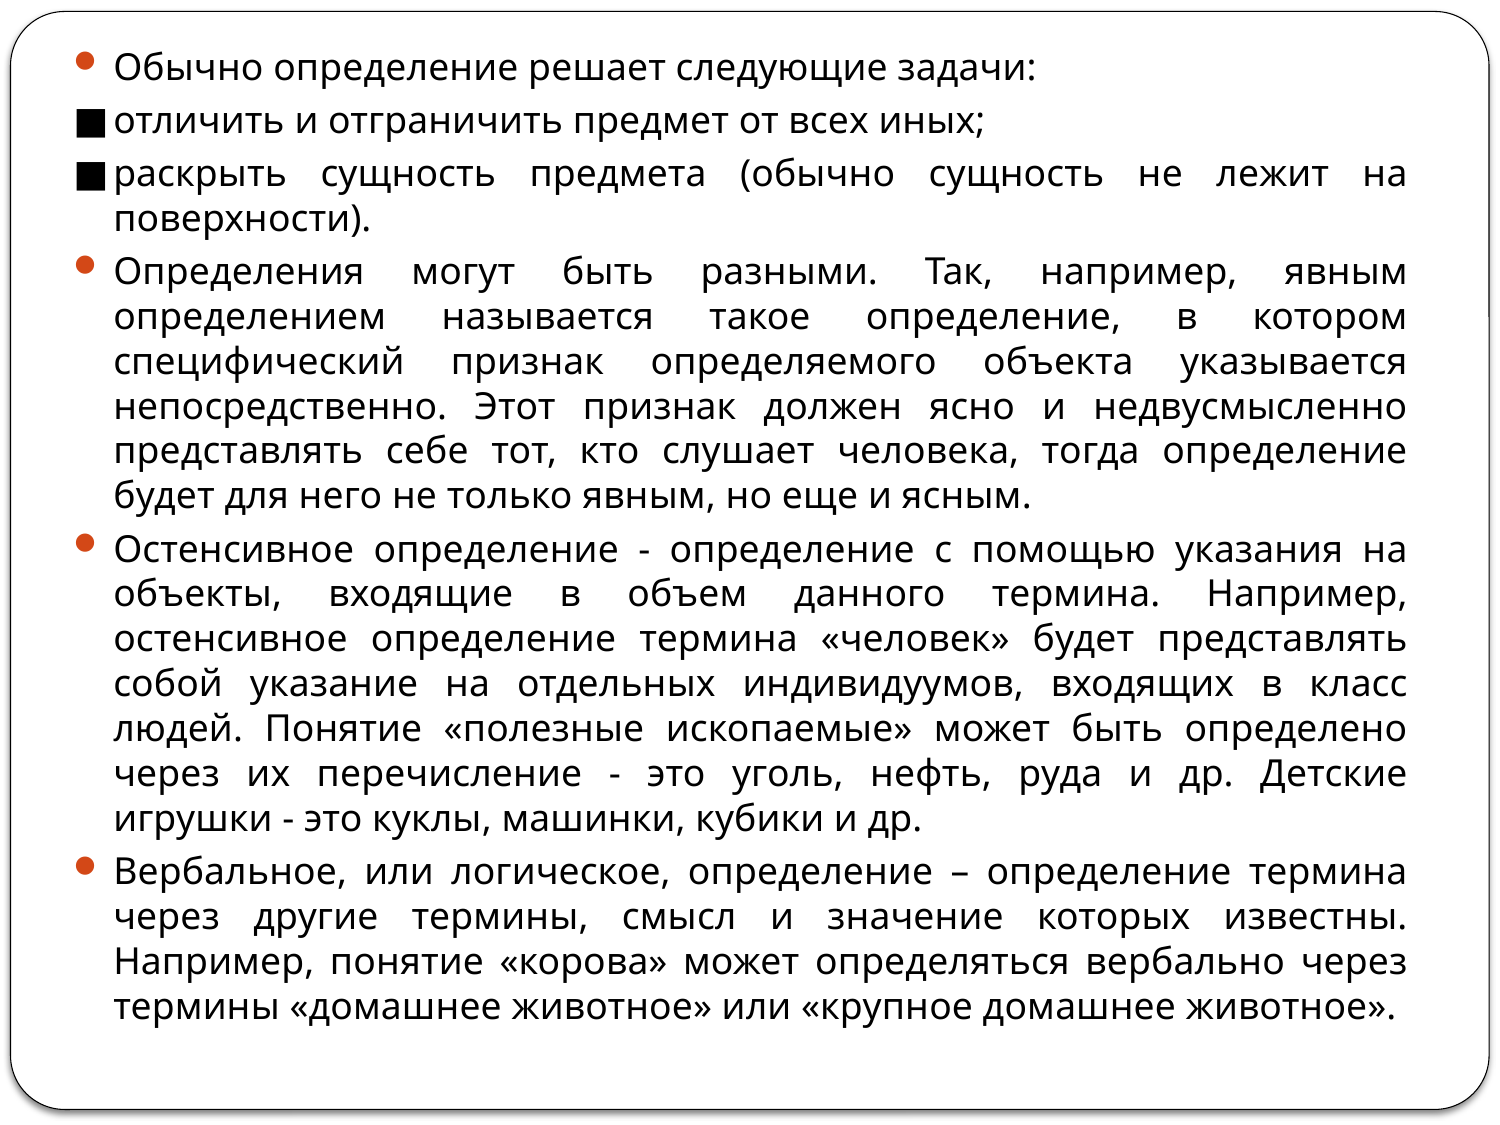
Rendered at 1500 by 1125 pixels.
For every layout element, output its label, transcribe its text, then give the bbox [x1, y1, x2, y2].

list Обычно определение решает следующие задачи: ■ отличить и отграничить предмет от всех иных; ■ раскрыть сущность предмета (обычно сущность не лежит на поверхности). Определения могут быть разными. Так, например, явным определением называется такое определение, в котором специфический признак определяемого объекта указывается непосредственно. Этот признак должен ясно и недвусмысленно представлять себе тот, кто слушает человека, тогда определение будет для него не только явным, но еще и ясным. Остенсивное определение - определение с помощью указания на объекты, входящие в объем данного термина. Например, остенсивное определение термина «человек» будет представлять собой указание на отдельных индивидуумов, входящих в класс людей. Понятие «полезные ископаемые» может быть определено через их перечисление - это уголь, нефть, руда и др. Детские игрушки - это куклы, машинки, кубики и др. Вербальное, или логическое, определение – определение термина через другие термины, смысл и значение которых известны. Например, понятие «корова» может определяться вербально через термины «домашнее животное» или «крупное домашнее животное». [58, 35, 1425, 1079]
